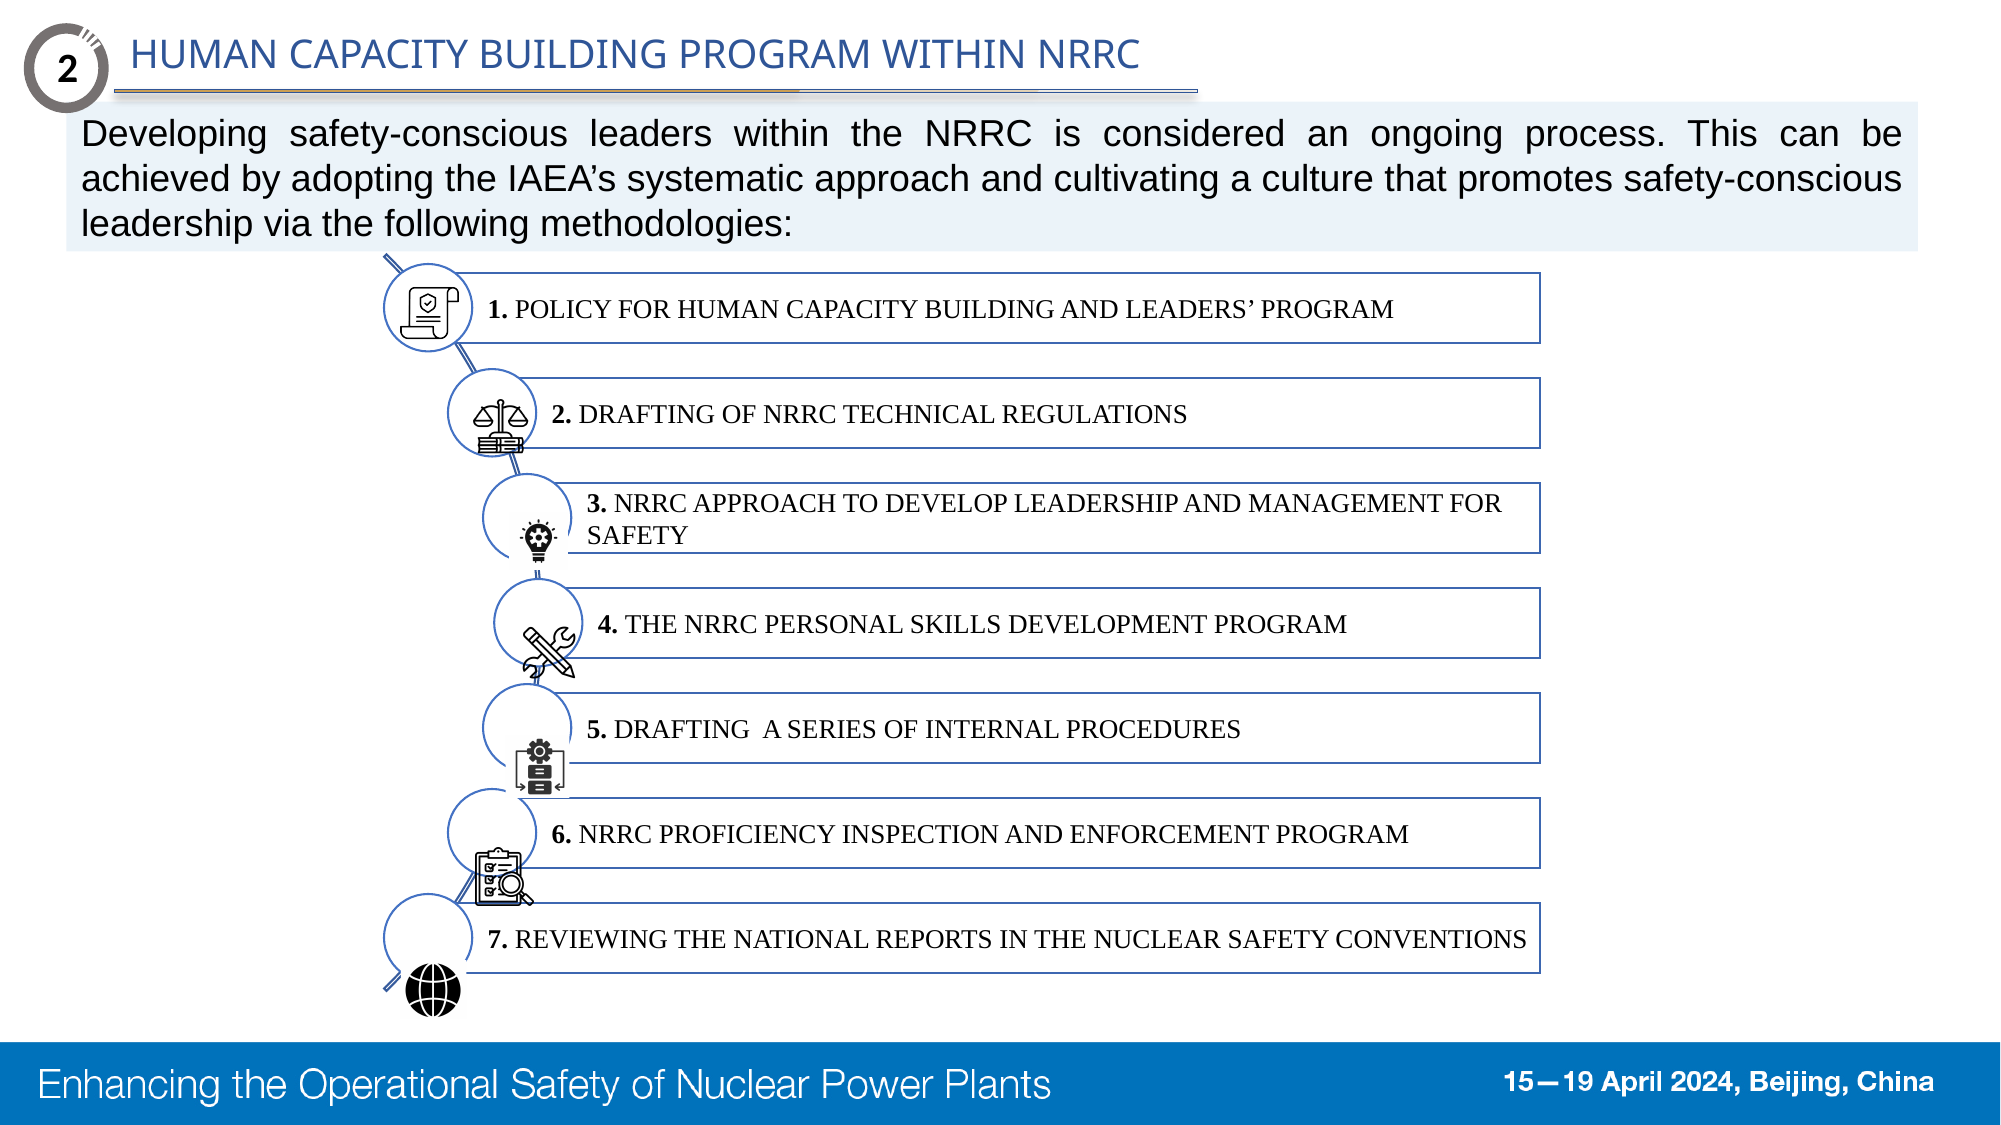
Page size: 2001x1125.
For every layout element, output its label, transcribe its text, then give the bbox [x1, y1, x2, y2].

text_box Developing safety-conscious leaders within the NRRC is considered an ongoing process. This can be achieved by adopting the IAEA’s systematic approach and cultivating a culture that promotes safety-conscious leadership via the following methodologies: [66, 101, 1918, 252]
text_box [29, 27, 1870, 108]
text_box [373, 237, 1627, 1066]
picture [0, 0, 2001, 1125]
